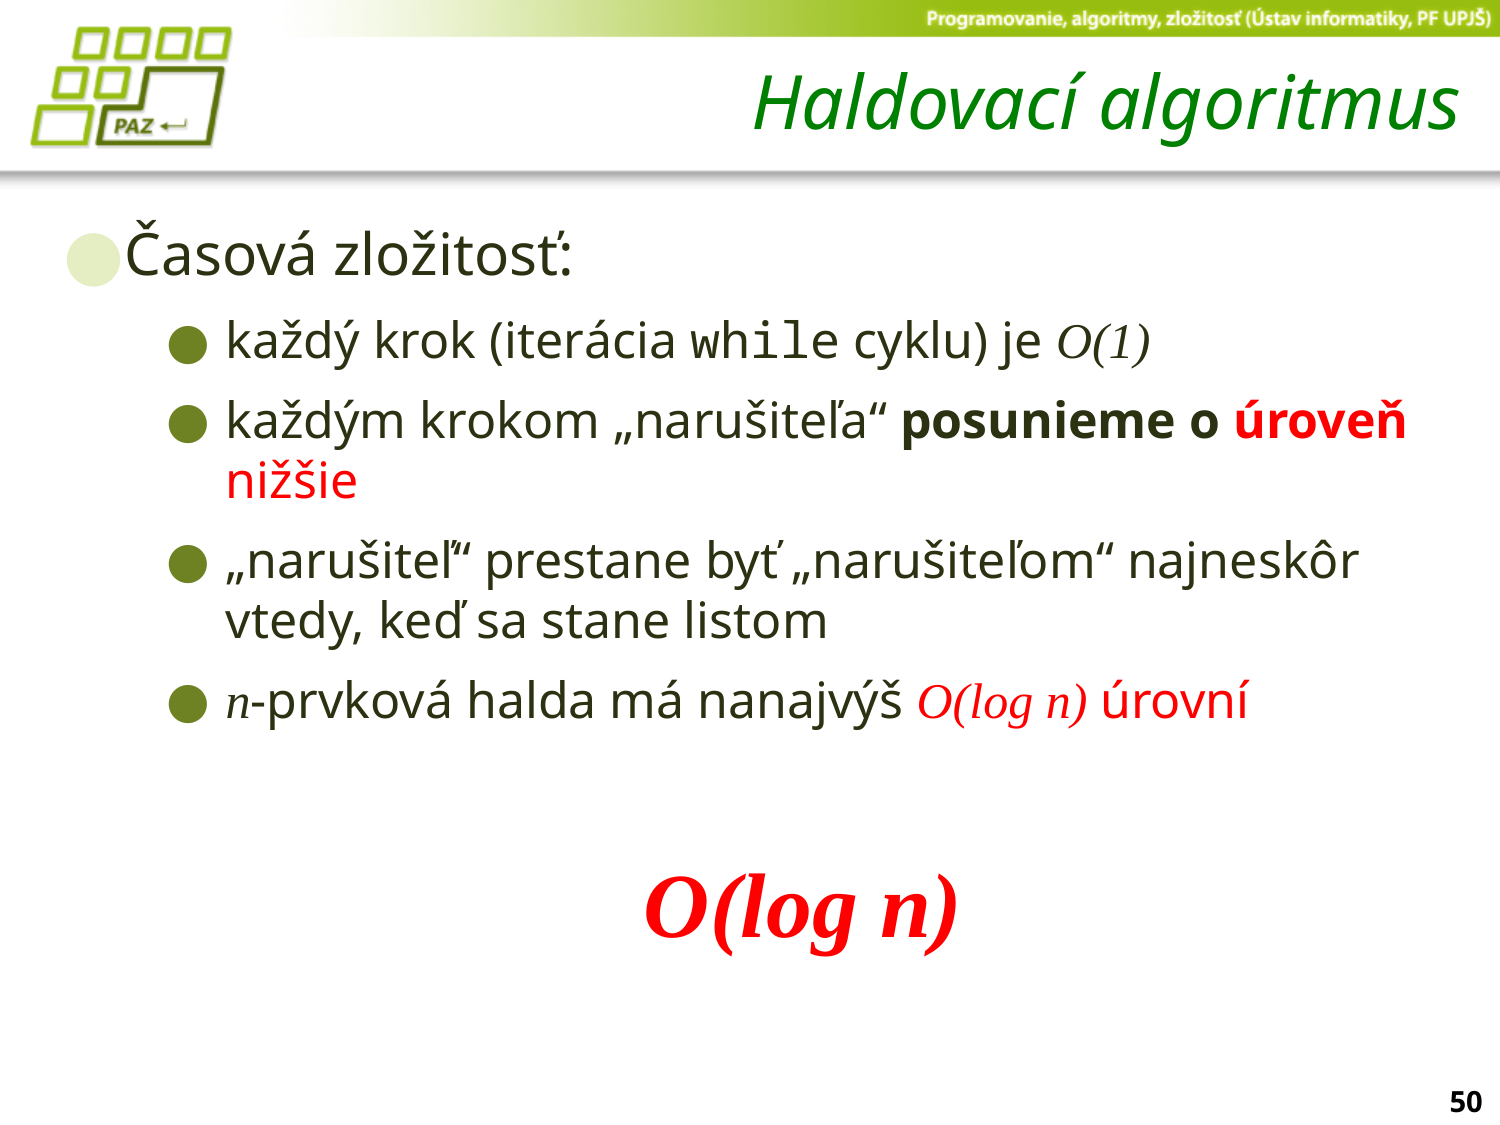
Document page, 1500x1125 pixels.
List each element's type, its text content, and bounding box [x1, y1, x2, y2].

title Haldovací algoritmus [343, 46, 1477, 135]
list Časová zložitosť: každý krok (iterácia while cyklu) je O(1) každým krokom „narušiteľa“ posunieme o úroveň nižšie „narušiteľ“ prestane byť „narušiteľom“ najneskôr vtedy, keď sa stane listom n-prvková halda má nanajvýš O(log n) úrovní O(log n) [48, 209, 1456, 1080]
picture [0, 0, 1500, 1125]
